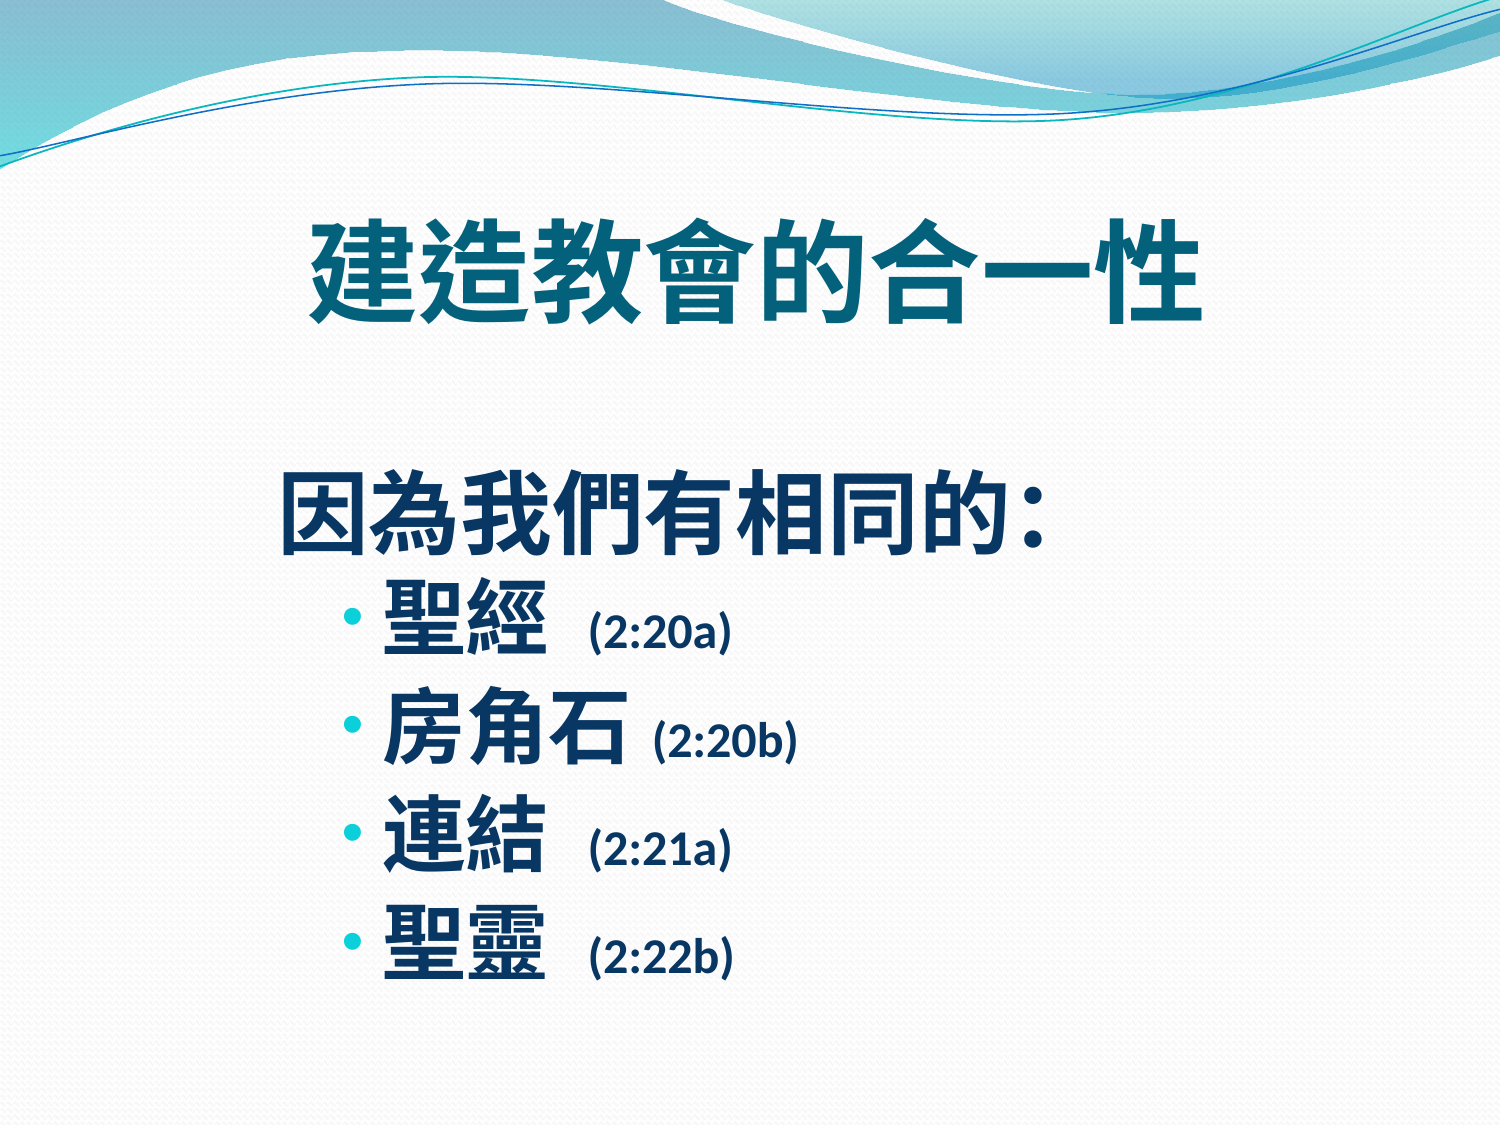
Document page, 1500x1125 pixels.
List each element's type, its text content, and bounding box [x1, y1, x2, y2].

list 因為我們有相同的： 聖經 (2:20a) 房角石(2:20b) 連結 (2:21a) 聖靈 (2:22b) [262, 474, 1288, 1075]
title 建造教會的合一性 [150, 162, 1363, 338]
